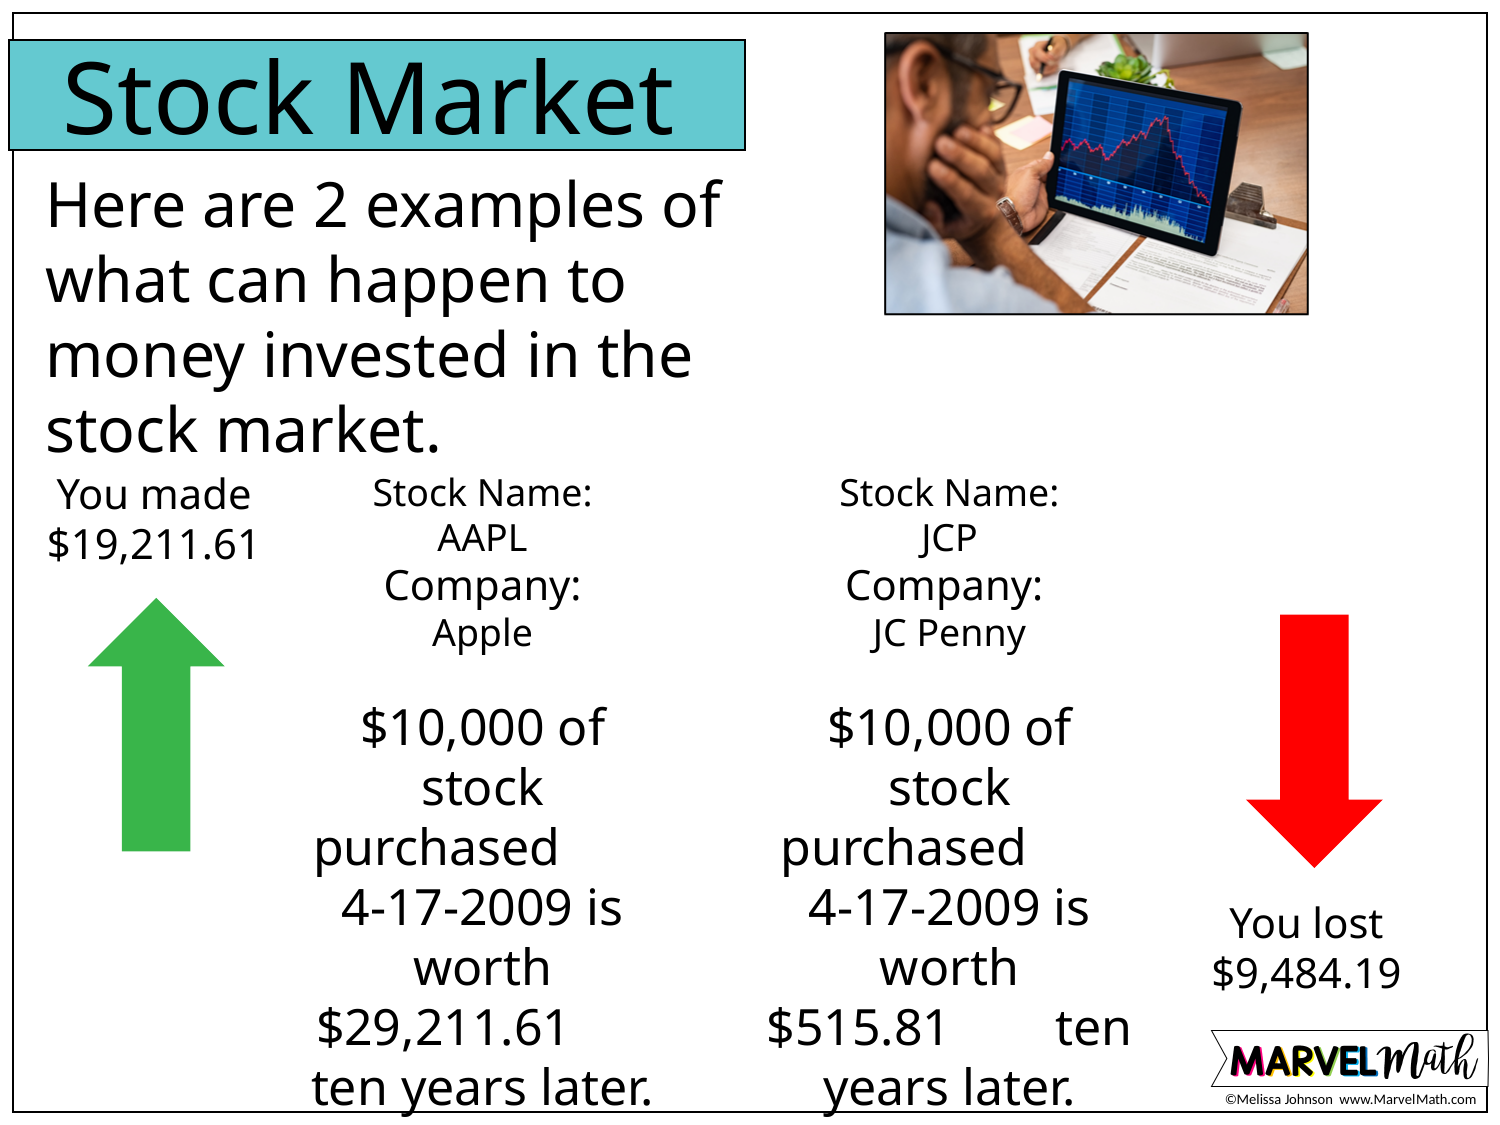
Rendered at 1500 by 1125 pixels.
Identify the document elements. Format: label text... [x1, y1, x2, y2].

picture [12, 12, 1500, 1113]
text_box Stock Market [0, 27, 12, 162]
text_box $10,000 of stock purchased 4-17-2009 is worth $515.81 ten years later. [750, 1113, 1150, 1123]
text_box ©Melissa Johnson www.Marvel Math.com [1209, 1103, 1499, 1115]
text_box $10,000 of stock purchased 4-17-2009 is worth $29,211.61 ten years later. [282, 1113, 683, 1123]
